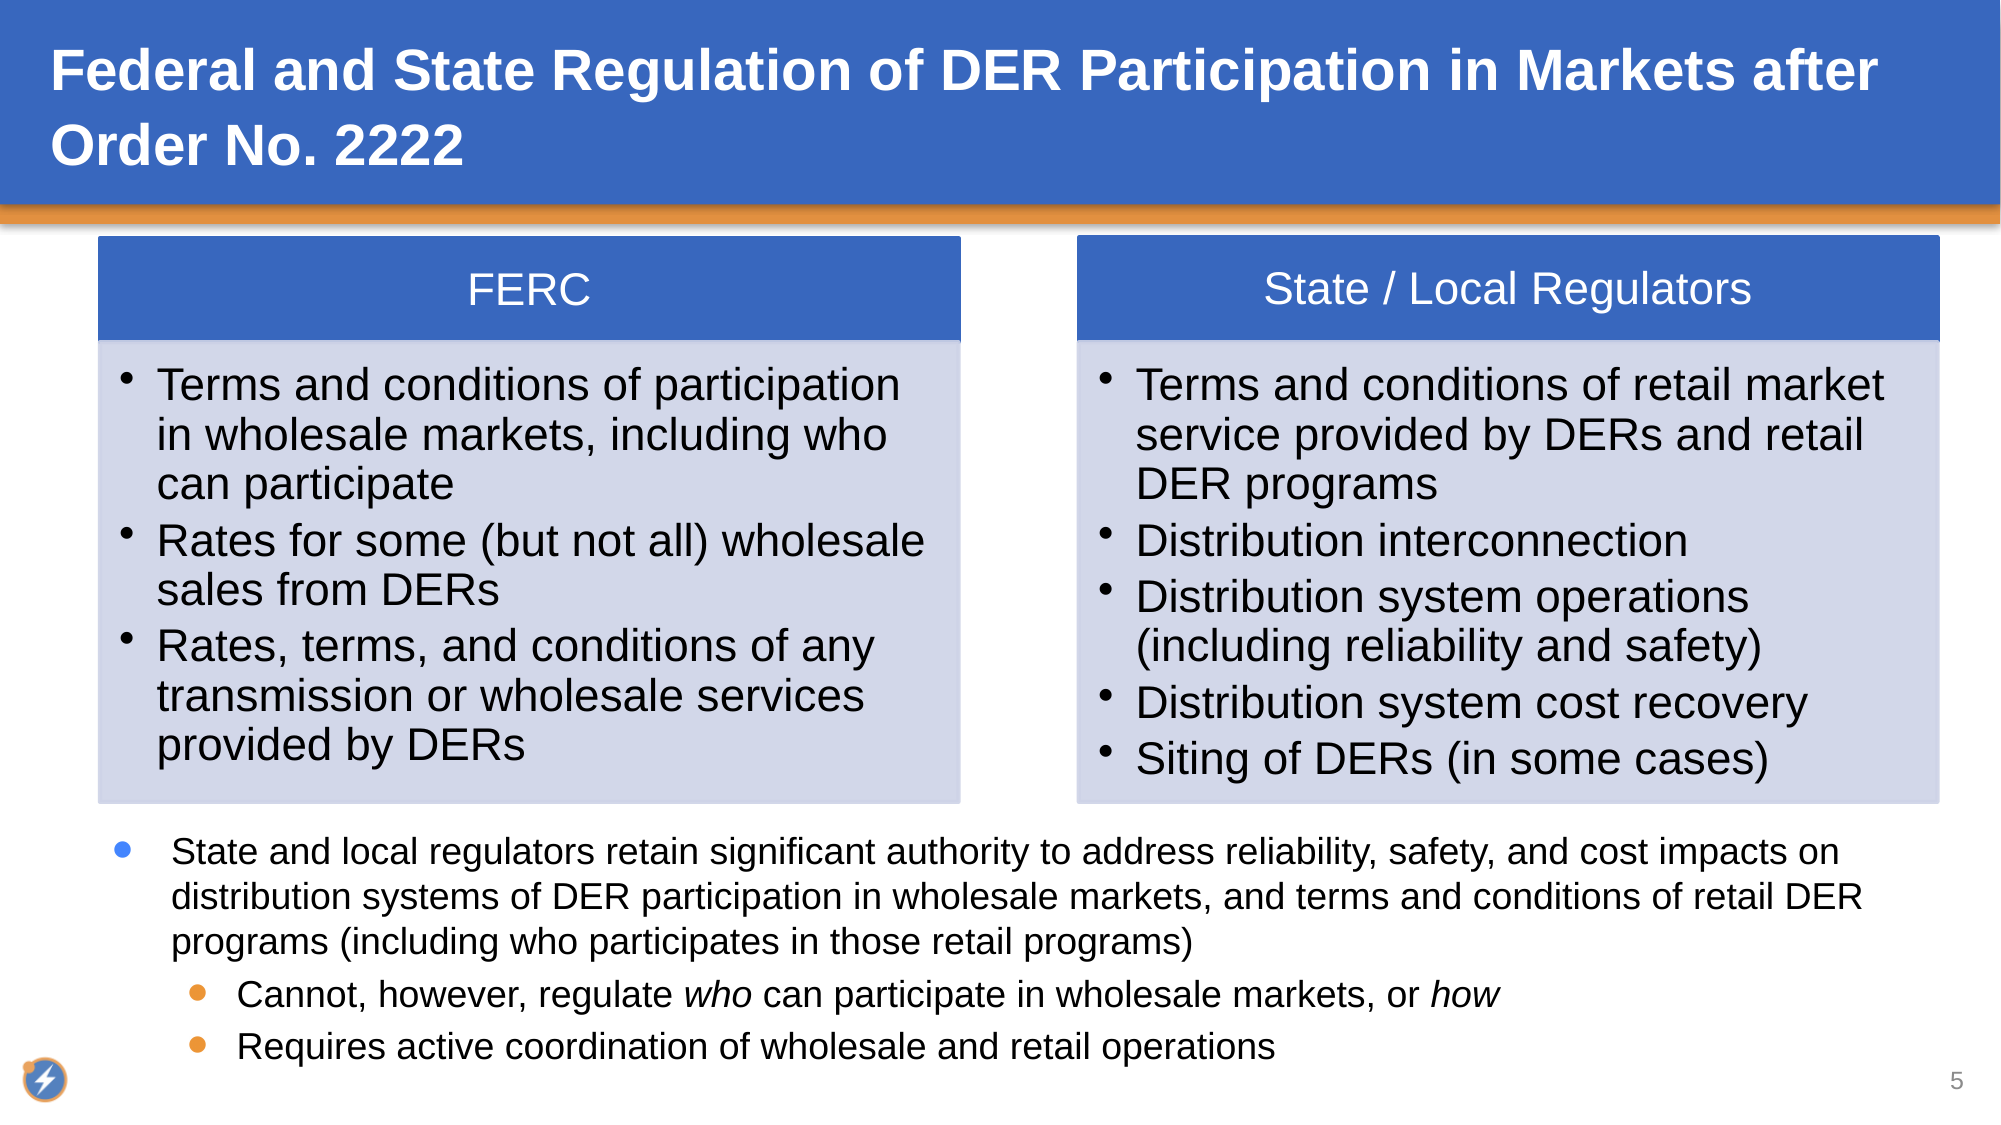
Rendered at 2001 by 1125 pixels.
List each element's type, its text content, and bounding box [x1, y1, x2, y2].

picture [189, 984, 206, 1001]
picture [114, 841, 131, 858]
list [99, 237, 1938, 803]
picture [8, 1049, 75, 1113]
picture [189, 1036, 206, 1053]
title Federal and State Regulation of DER Participation in Markets after Order No. 2222 [50, 0, 1958, 205]
text_box State and local regulators retain significant authority to address reliability, safety, and cost impacts on distribution systems of DER participation in wholesale markets, and terms and conditions of retail DER programs (including who participates in those retail programs) Cannot, however, regulate who can participate in wholesale markets, or how Requires active coordination of wholesale and retail operations [99, 924, 1938, 1028]
